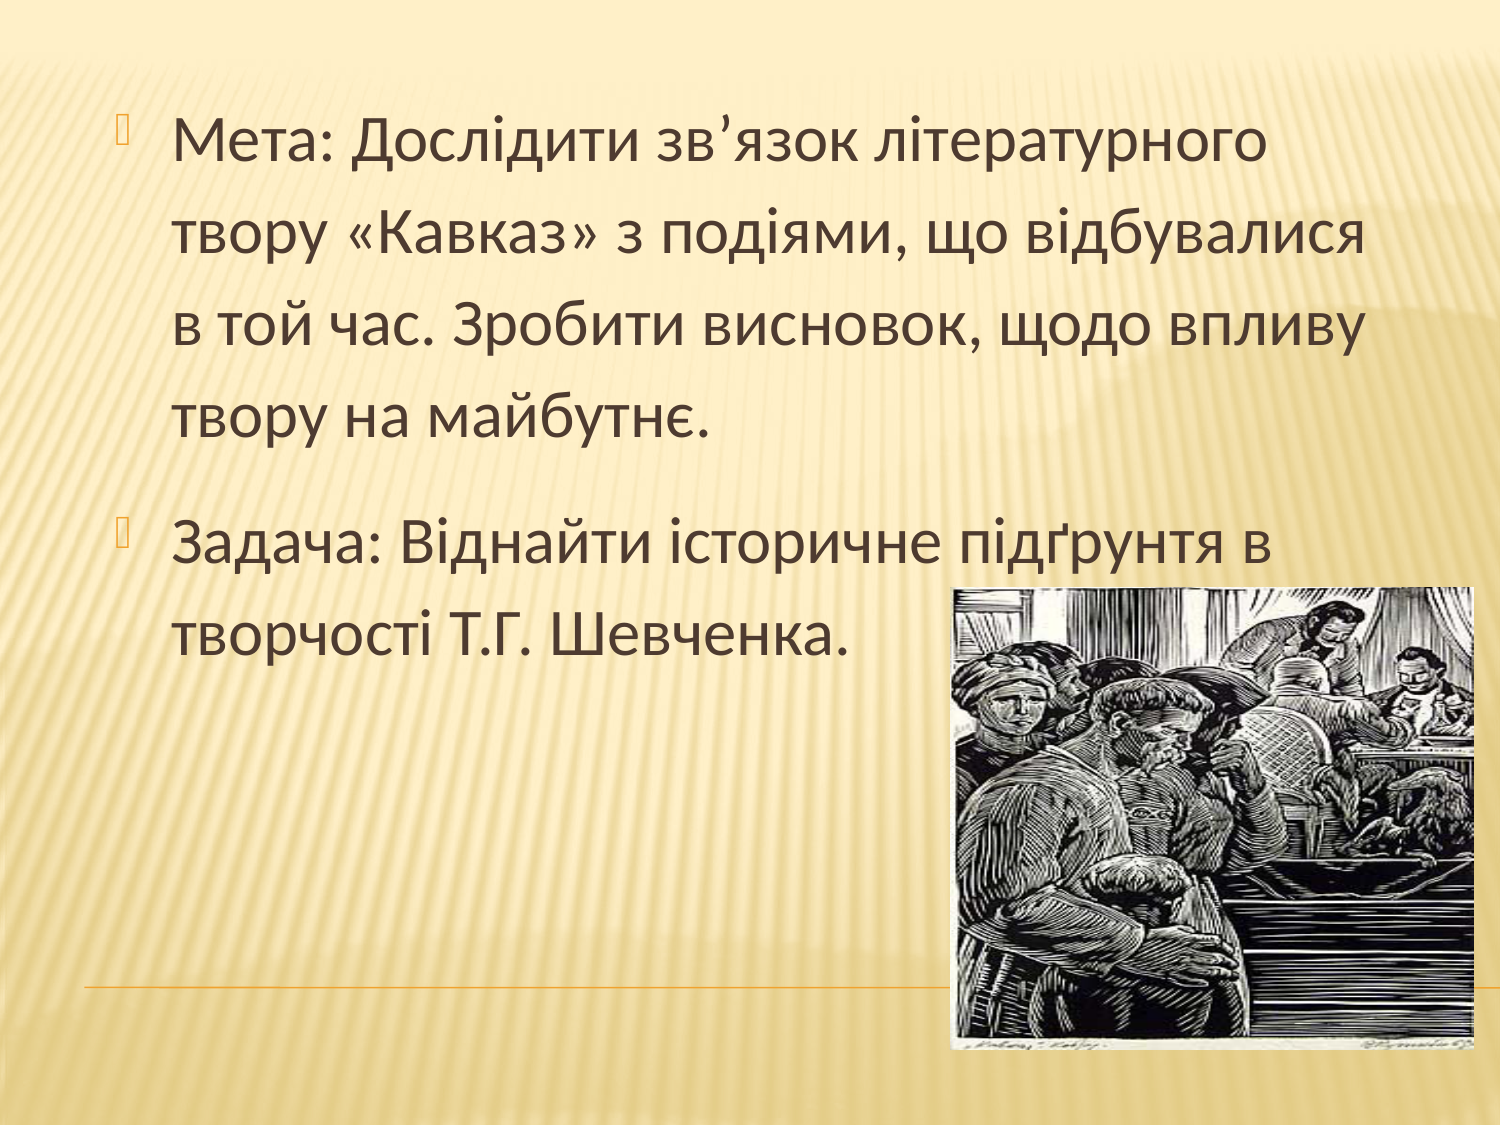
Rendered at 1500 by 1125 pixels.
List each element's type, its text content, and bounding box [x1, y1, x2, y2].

picture [949, 587, 1474, 1051]
list Мета: Дослідити зв’язок літературного твору «Кавказ» з подіями, що відбувалися в той час. Зробити висновок, щодо впливу твору на майбутнє. Задача: Віднайти історичне підґрунтя в творчості Т.Г. Шевченка. [99, 75, 1404, 963]
